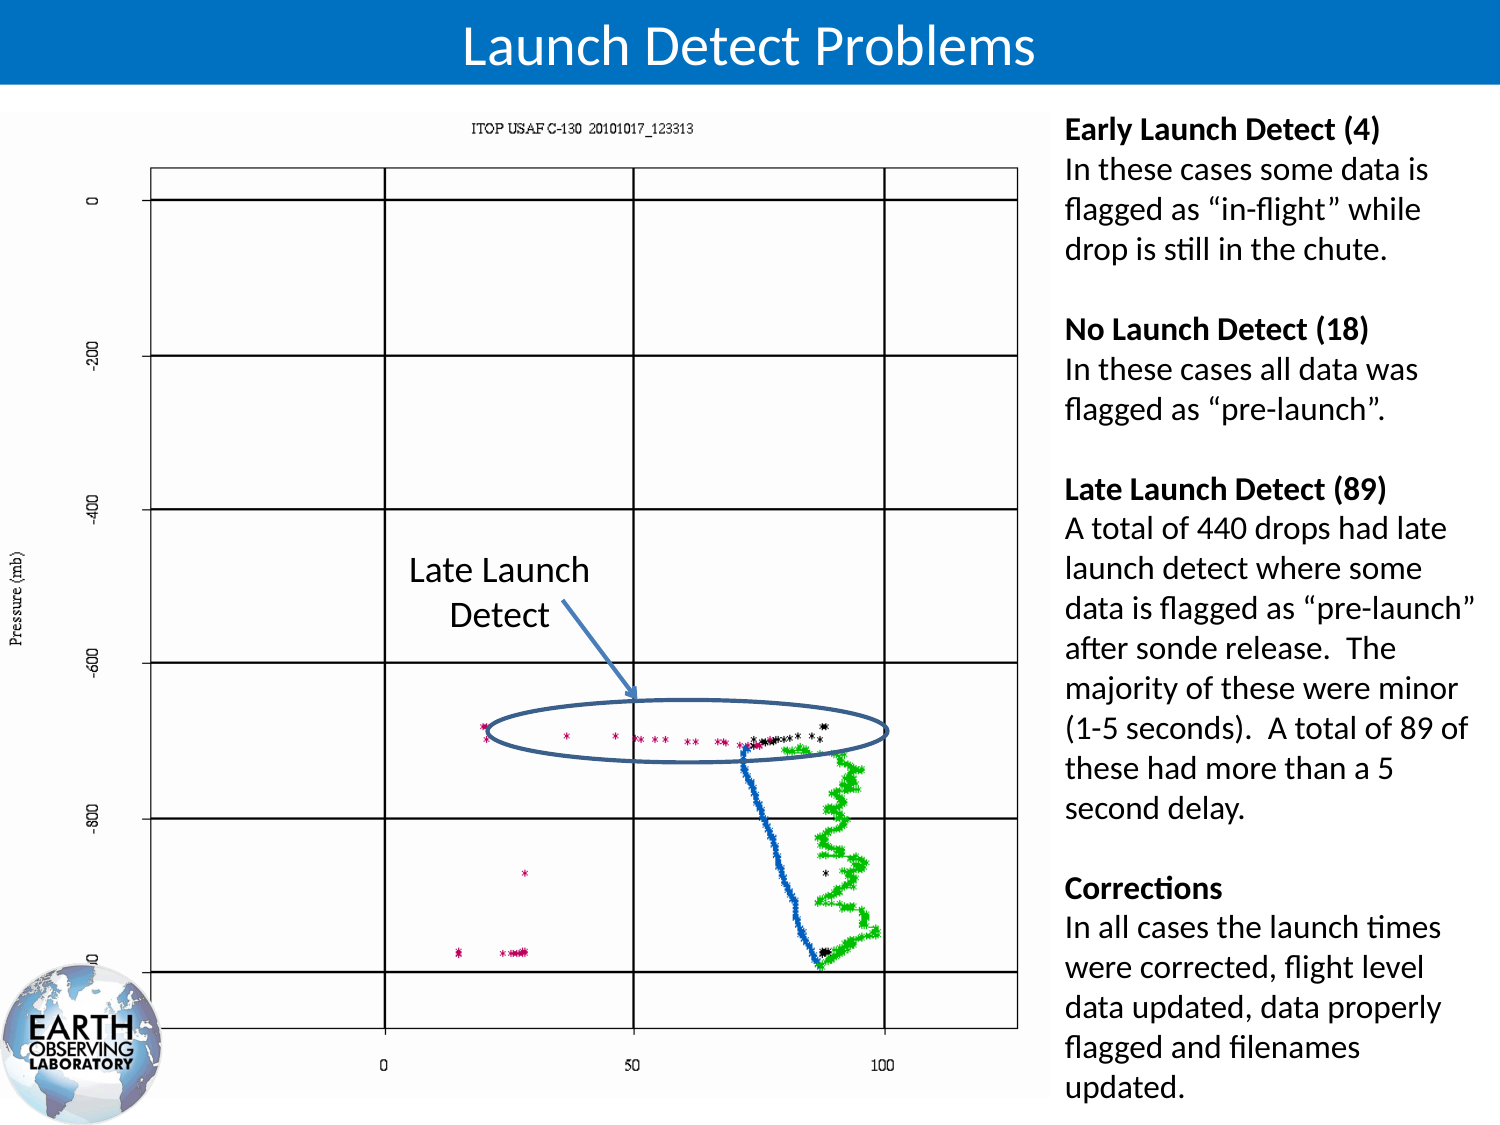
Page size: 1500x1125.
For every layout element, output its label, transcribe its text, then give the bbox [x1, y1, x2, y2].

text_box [549, 612, 651, 688]
text_box Launch Detect Problems [0, 0, 1500, 85]
text_box Early Launch Detect (4) In these cases some data is flagged as “in-flight” while drop is still in the chute. No Launch Detect (18) In these cases all data was flagged as “pre-launch”. Late Launch Detect (89) A total of 440 drops had late launch detect where some data is flagged as “pre-launch” after sonde release. The majority of these were minor (1-5 seconds). A total of 89 of these had more than a 5 second delay. Corrections In all cases the launch times were corrected, flight level data updated, data properly flagged and filenames updated. [1049, 99, 1500, 1113]
picture [0, 112, 1051, 1125]
